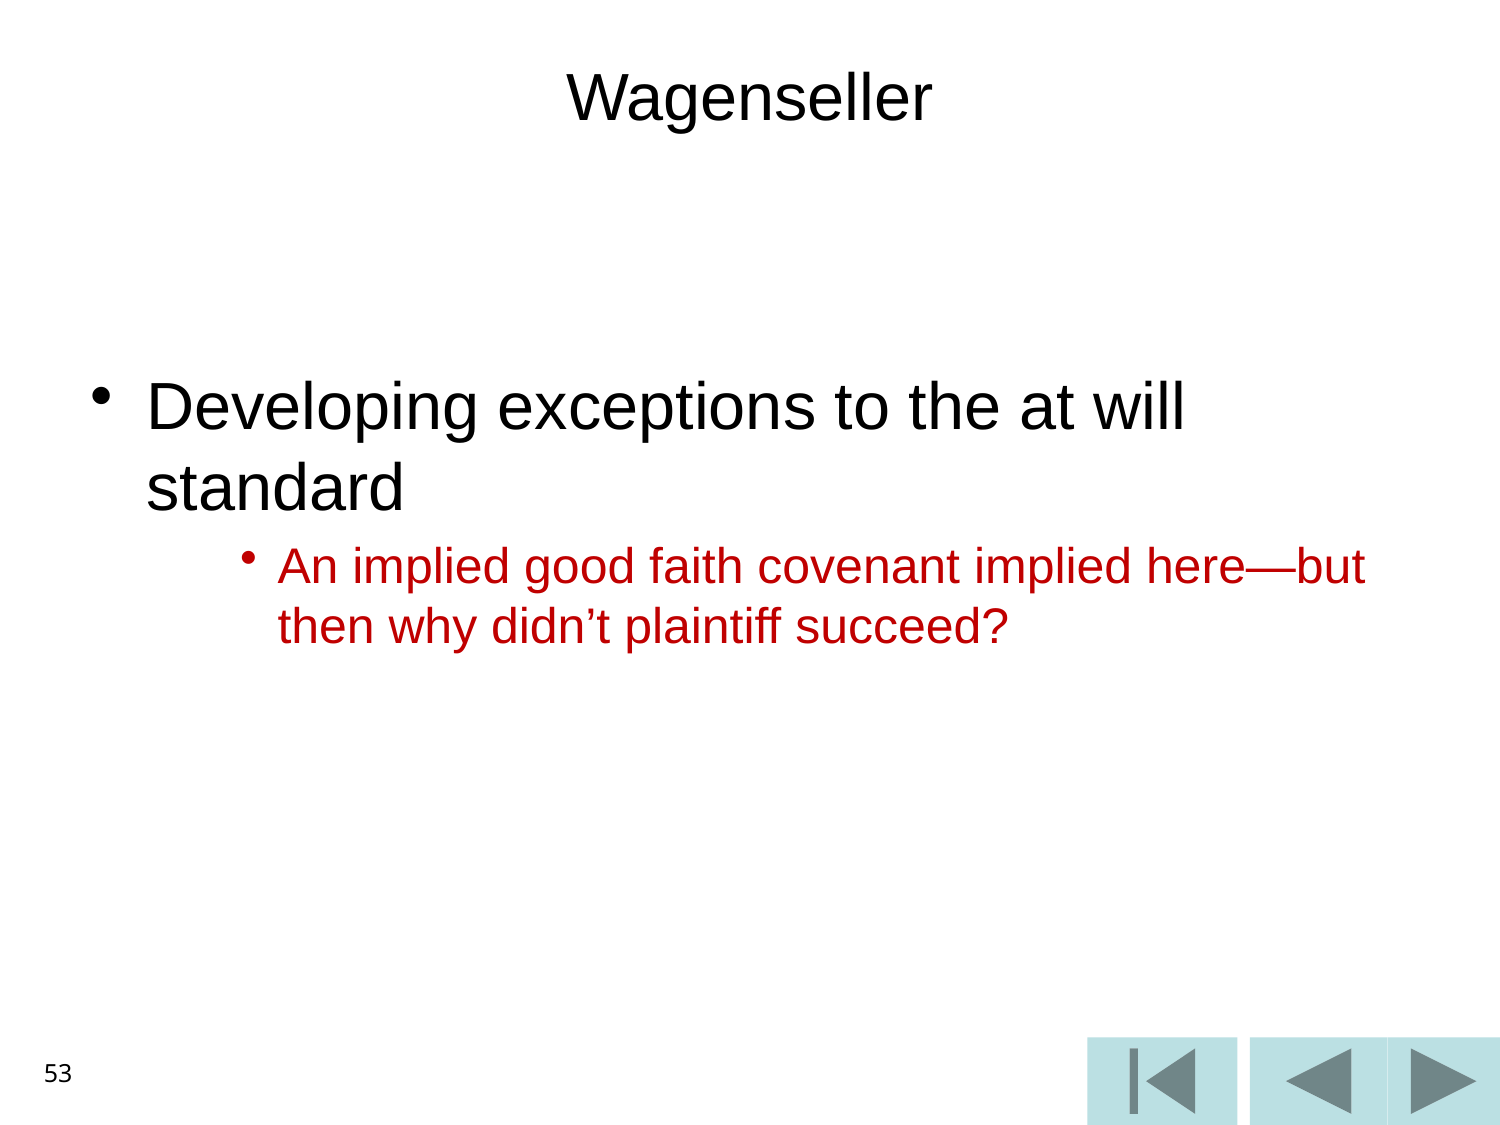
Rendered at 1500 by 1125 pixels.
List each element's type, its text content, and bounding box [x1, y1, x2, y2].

list Developing exceptions to the at will standard An implied good faith covenant implied here—but then why didn’t plaintiff succeed? [75, 262, 1425, 1005]
slide_number 53 [0, 1049, 88, 1125]
title Wagenseller [0, 0, 1500, 188]
